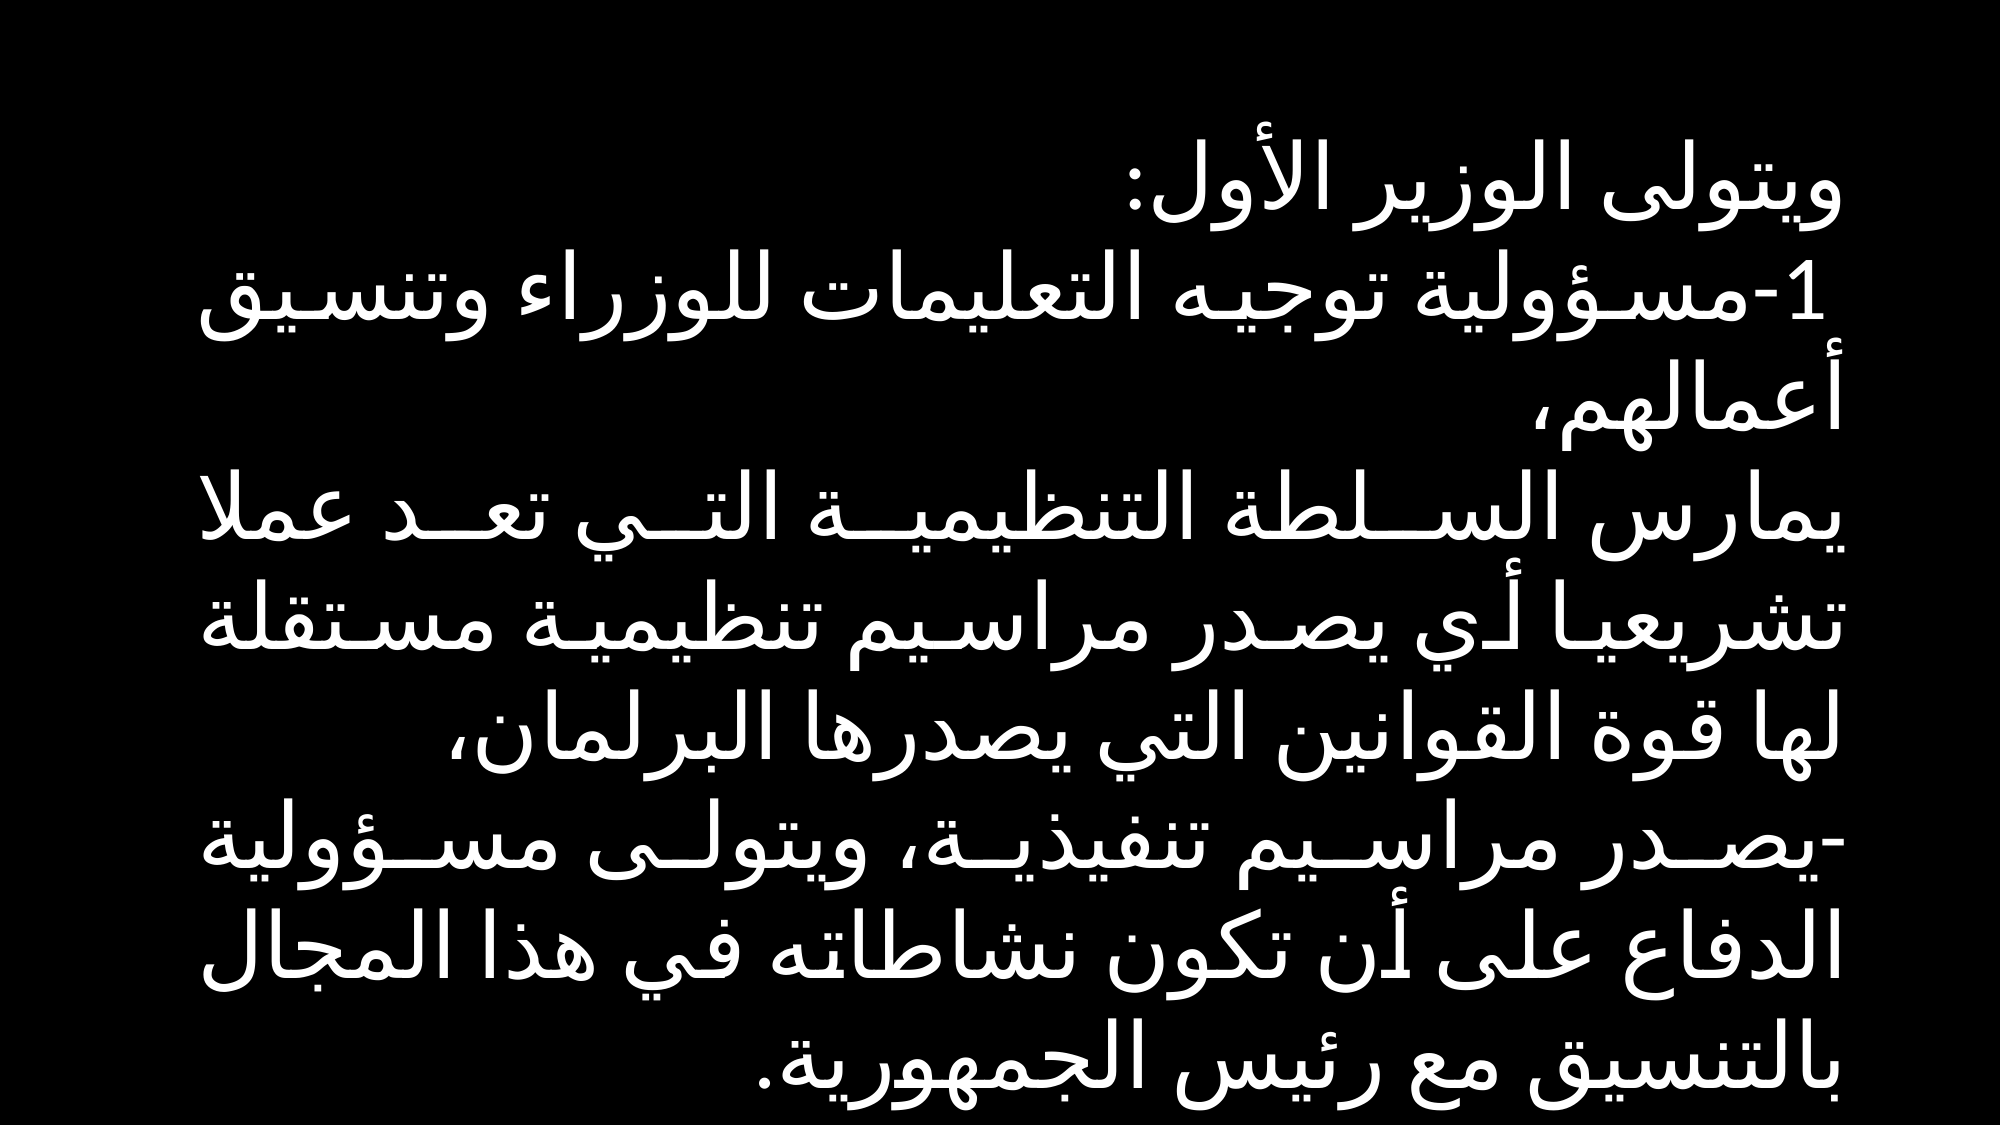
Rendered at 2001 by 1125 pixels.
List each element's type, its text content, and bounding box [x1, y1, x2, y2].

text_box ويتولى الوزير الأول: 1-مسؤولية توجيه التعليمات للوزراء وتنسيق أعمالهم، يمارس السلطة التنظيمية التي تعد عملا تشريعيا أي يصدر مراسيم تنظيمية مستقلة لها قوة القوانين التي يصدرها البرلمان، -يصدر مراسيم تنفيذية، ويتولى مسؤولية الدفاع على أن تكون نشاطاته في هذا المجال بالتنسيق مع رئيس الجمهورية. [181, 110, 1864, 1125]
